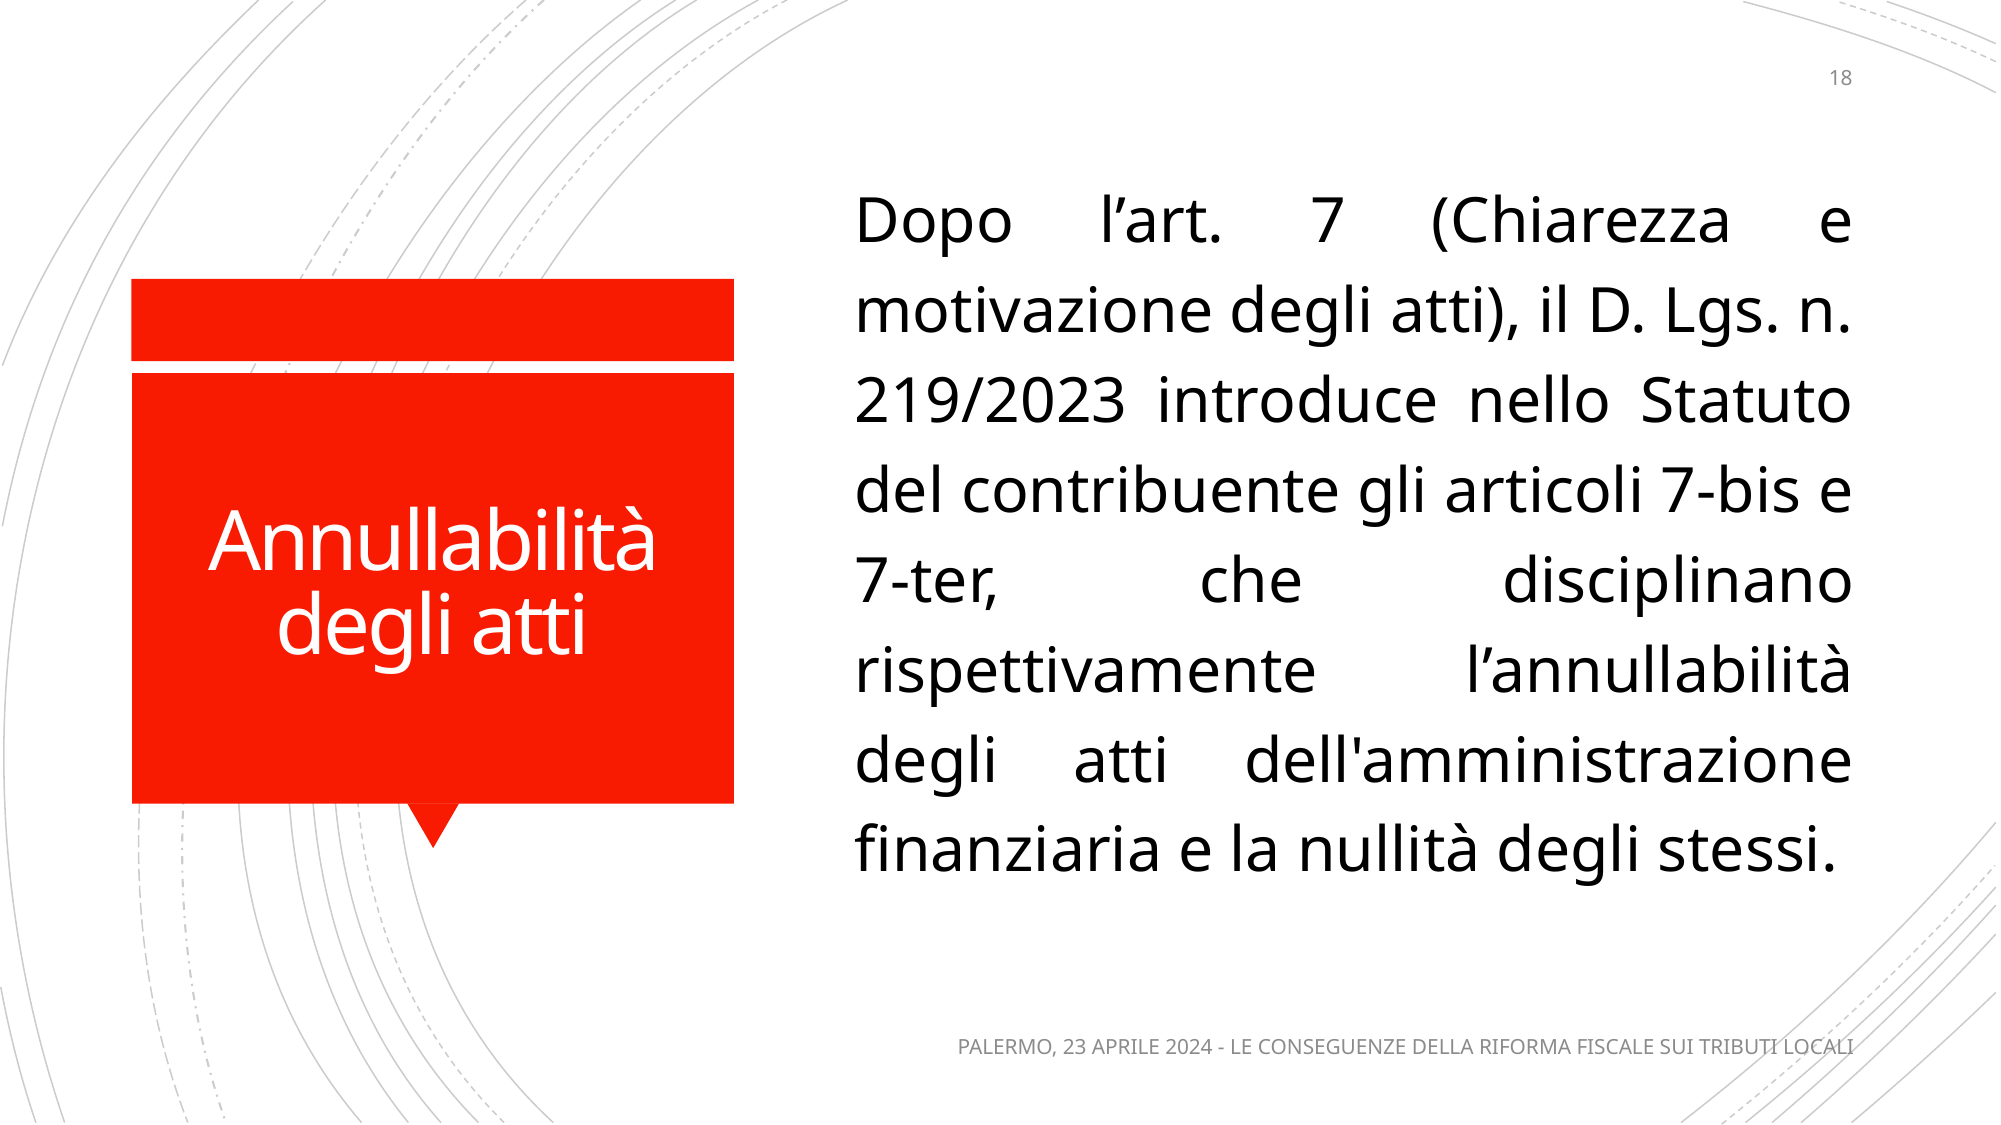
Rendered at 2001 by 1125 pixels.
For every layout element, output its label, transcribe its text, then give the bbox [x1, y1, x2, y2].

list Dopo l’art. 7 (Chiarezza e motivazione degli atti), il D. Lgs. n. 219/2023 introduce nello Statuto del contribuente gli articoli 7-bis e 7-ter, che disciplinano rispettivamente l’annullabilità degli atti dell'amministrazione finanziaria e la nullità degli stessi. [839, 131, 1871, 993]
title Annullabilità degli atti [145, 385, 720, 789]
slide_number 18 [1717, 52, 1868, 105]
footer PALERMO, 23 APRILE 2024 - LE CONSEGUENZE DELLA RIFORMA FISCALE SUI TRIBUTI LOCALI [131, 1021, 1869, 1074]
